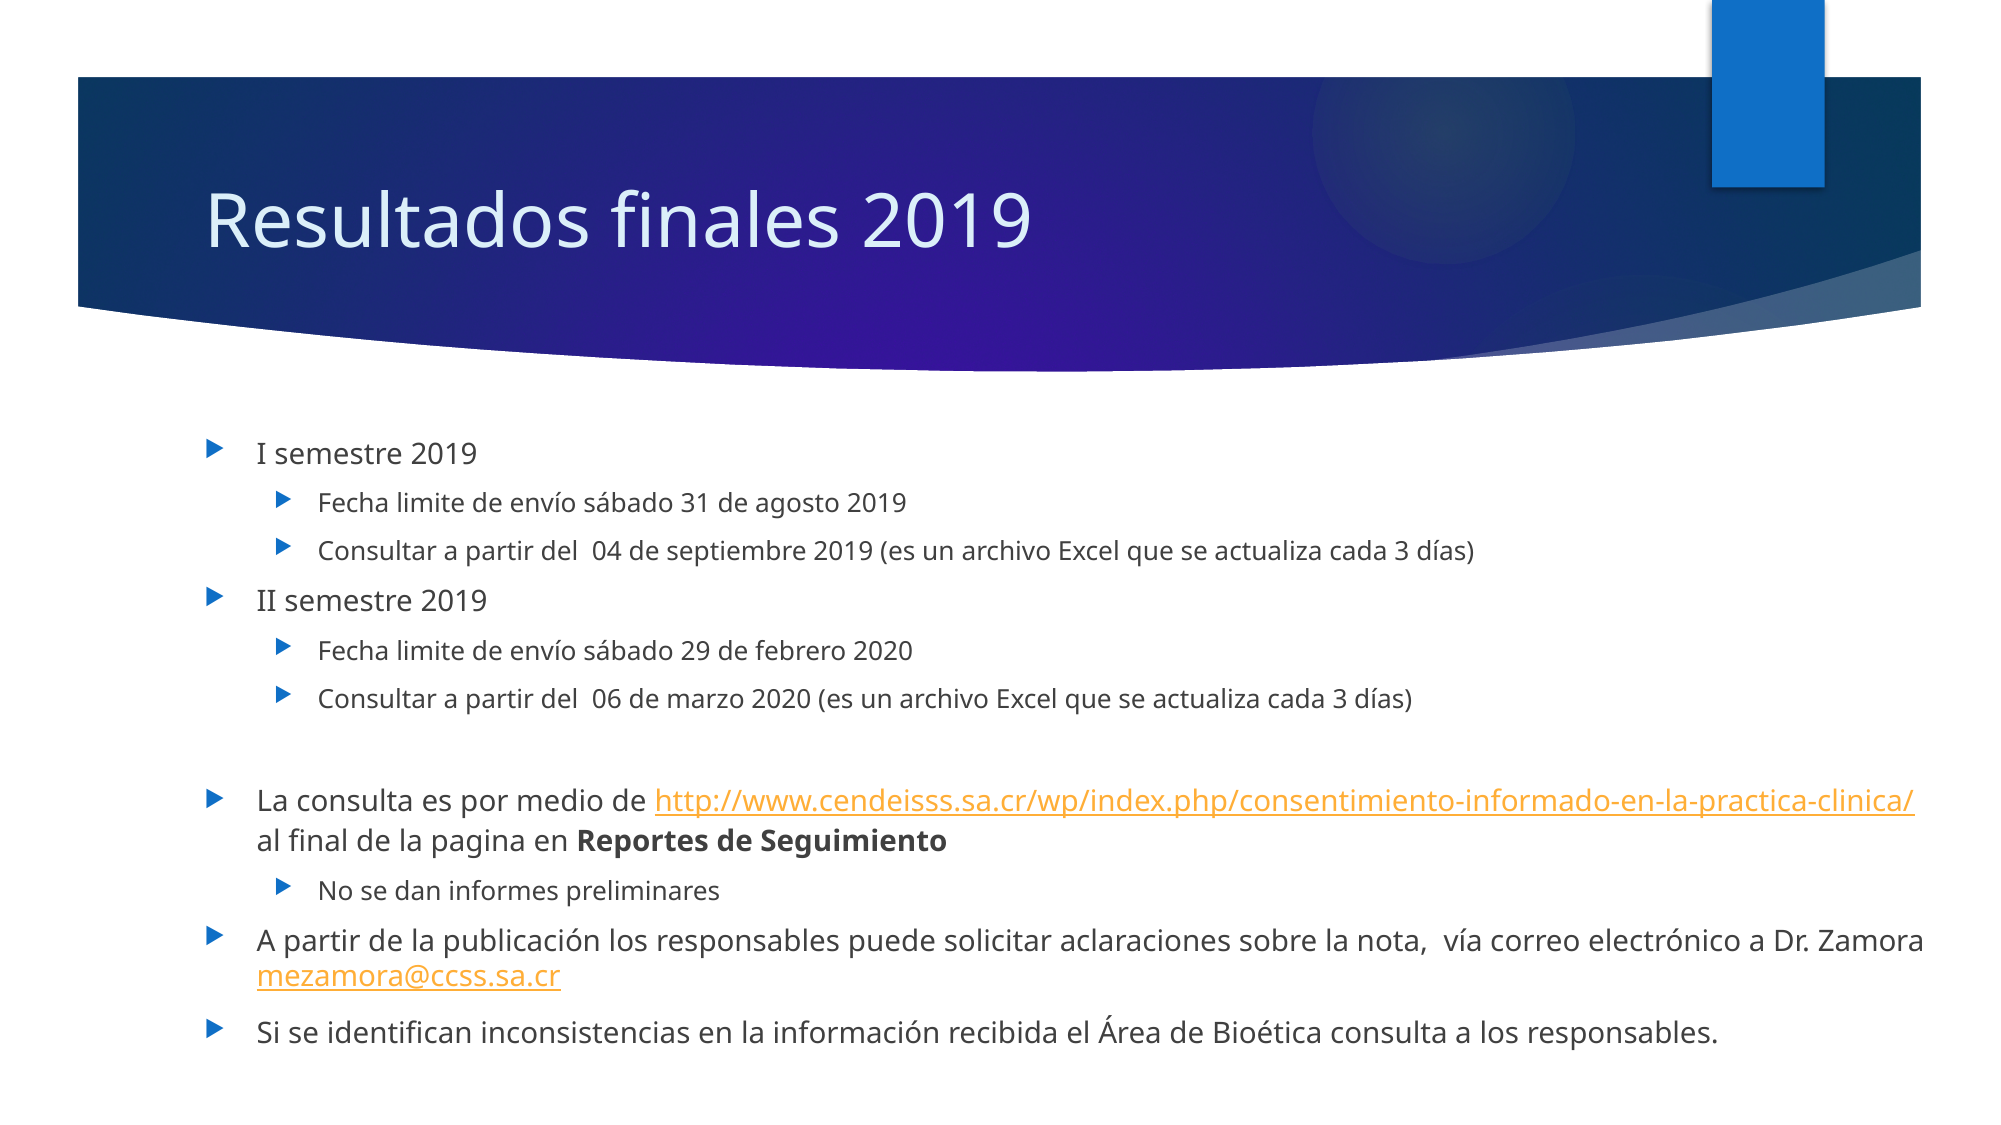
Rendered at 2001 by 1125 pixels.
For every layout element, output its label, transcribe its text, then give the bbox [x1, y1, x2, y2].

list I semestre 2019 Fecha limite de envío sábado 31 de agosto 2019 Consultar a partir del 04 de septiembre 2019 (es un archivo Excel que se actualiza cada 3 días) II semestre 2019 Fecha limite de envío sábado 29 de febrero 2020 Consultar a partir del 06 de marzo 2020 (es un archivo Excel que se actualiza cada 3 días) La consulta es por medio de http://www.cendeisss.sa.cr/wp/index.php/consentimiento-informado-en-la-practica-clinica/ al final de la pagina en Reportes de Seguimiento No se dan informes preliminares A partir de la publicación los responsables puede solicitar aclaraciones sobre la nota, vía correo electrónico a Dr. Zamora mezamora@ccss.sa.cr Si se identifican inconsistencias en la información recibida el Área de Bioética consulta a los responsables. [189, 427, 1956, 1073]
title Resultados finales 2019 [189, 159, 1627, 276]
